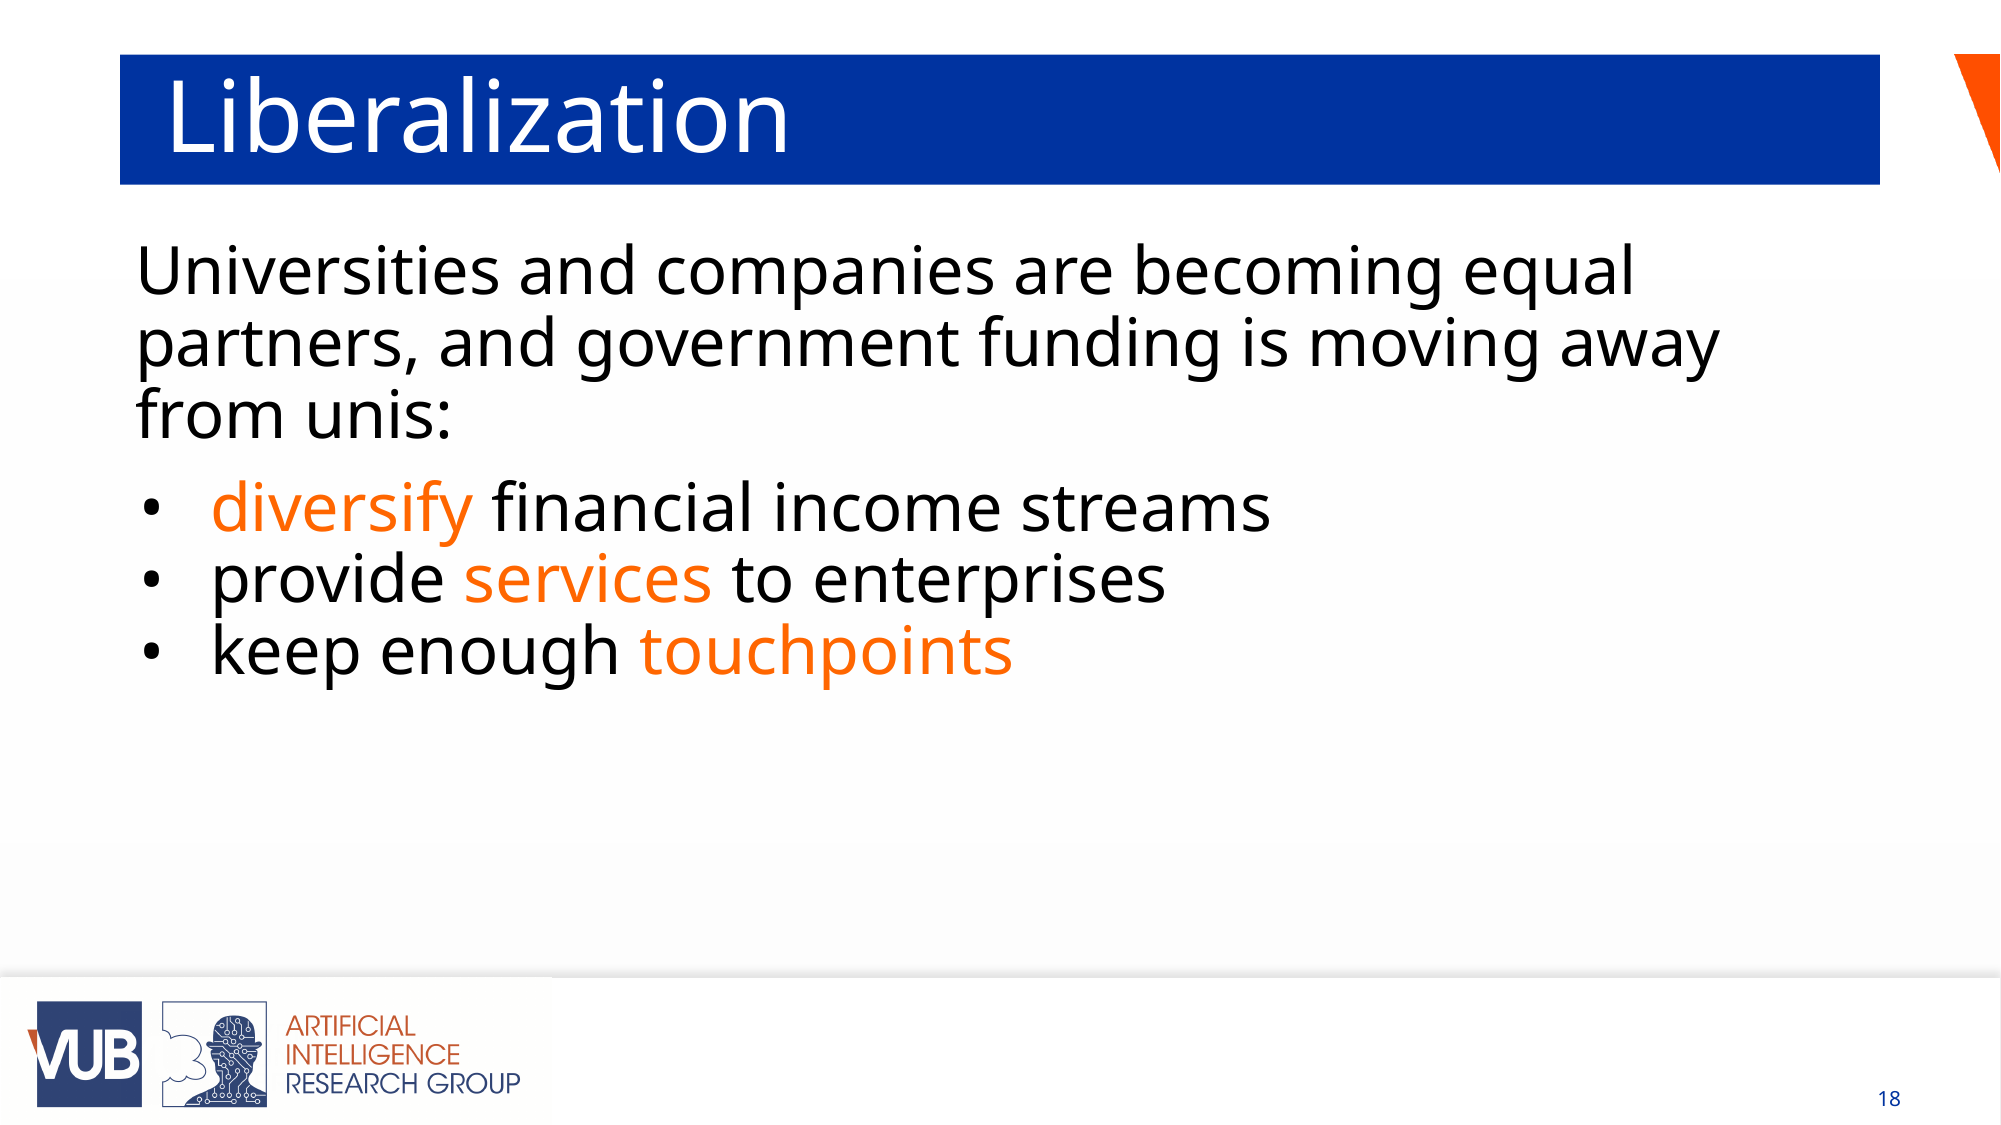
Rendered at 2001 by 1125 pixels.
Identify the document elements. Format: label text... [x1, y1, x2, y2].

picture [1954, 54, 2000, 173]
title Liberalization [120, 54, 1880, 185]
list Universities and companies are becoming equal partners, and government funding is moving away from unis: diversify financial income streams provide services to enterprises keep enough touchpoints [120, 221, 1880, 911]
slide_number ‹#› [1818, 1085, 1960, 1113]
picture [0, 977, 2000, 1125]
